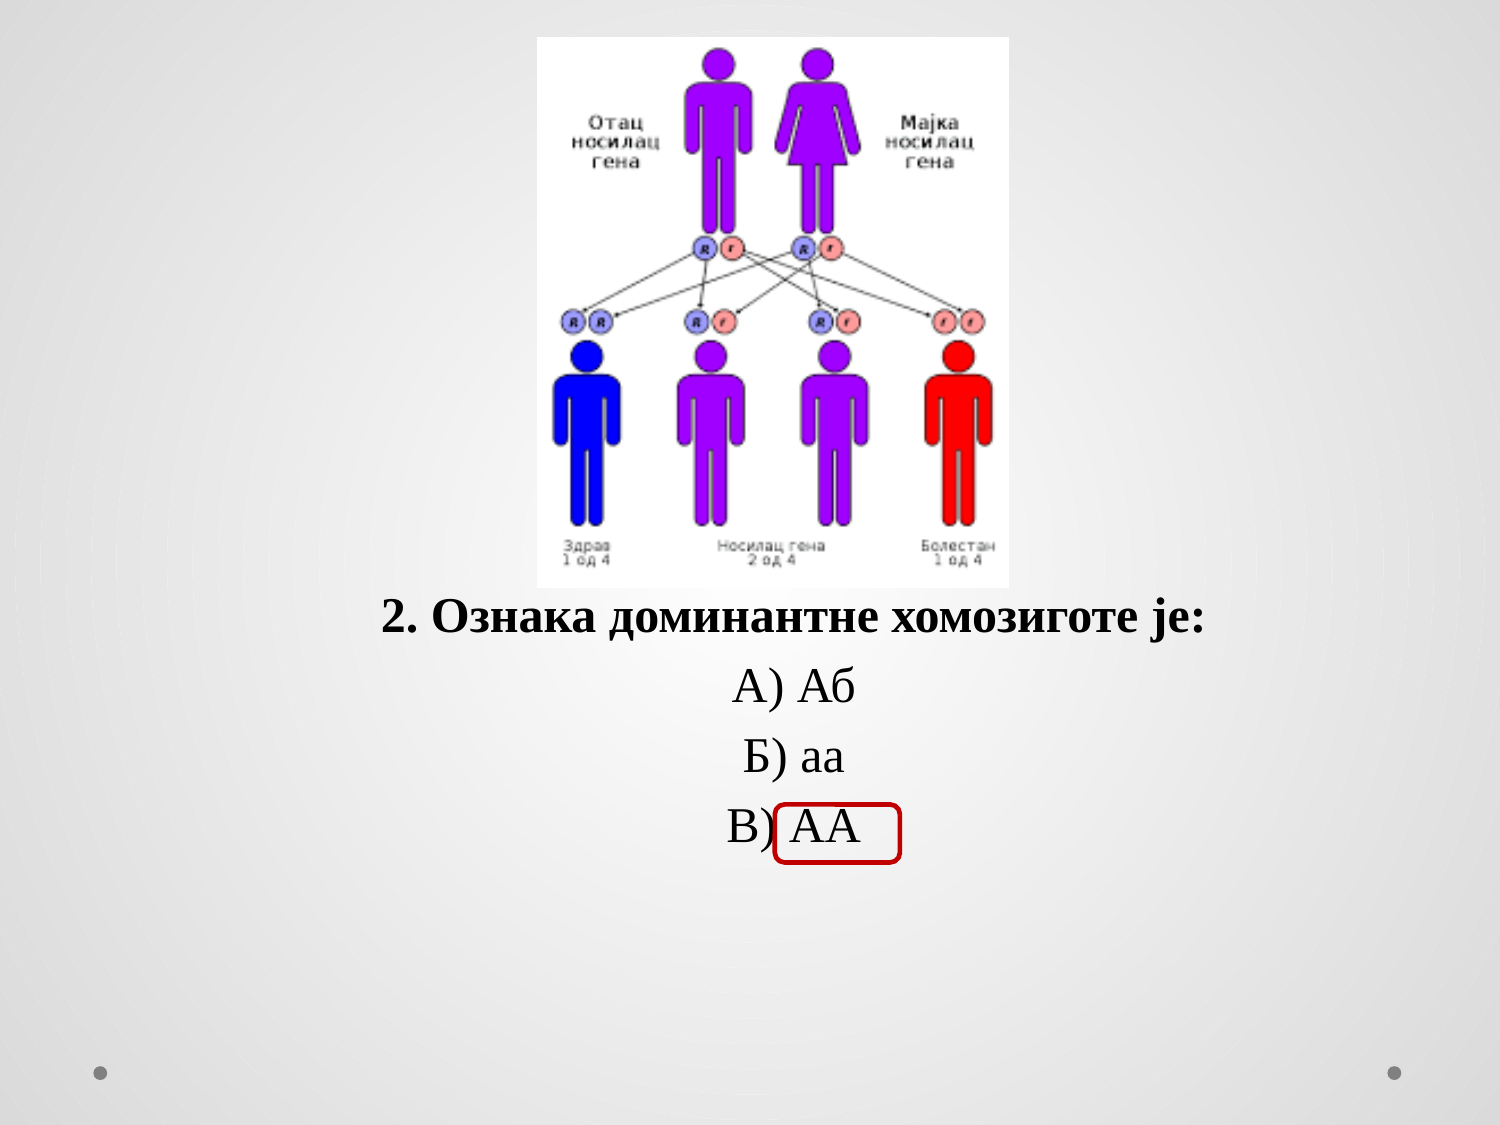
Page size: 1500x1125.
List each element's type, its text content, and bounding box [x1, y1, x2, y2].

subtitle 2. Ознака доминантне хомозиготе је: А) Аб Б) аа В) АА [200, 575, 1388, 1063]
picture [537, 37, 1009, 588]
text_box [772, 802, 903, 865]
